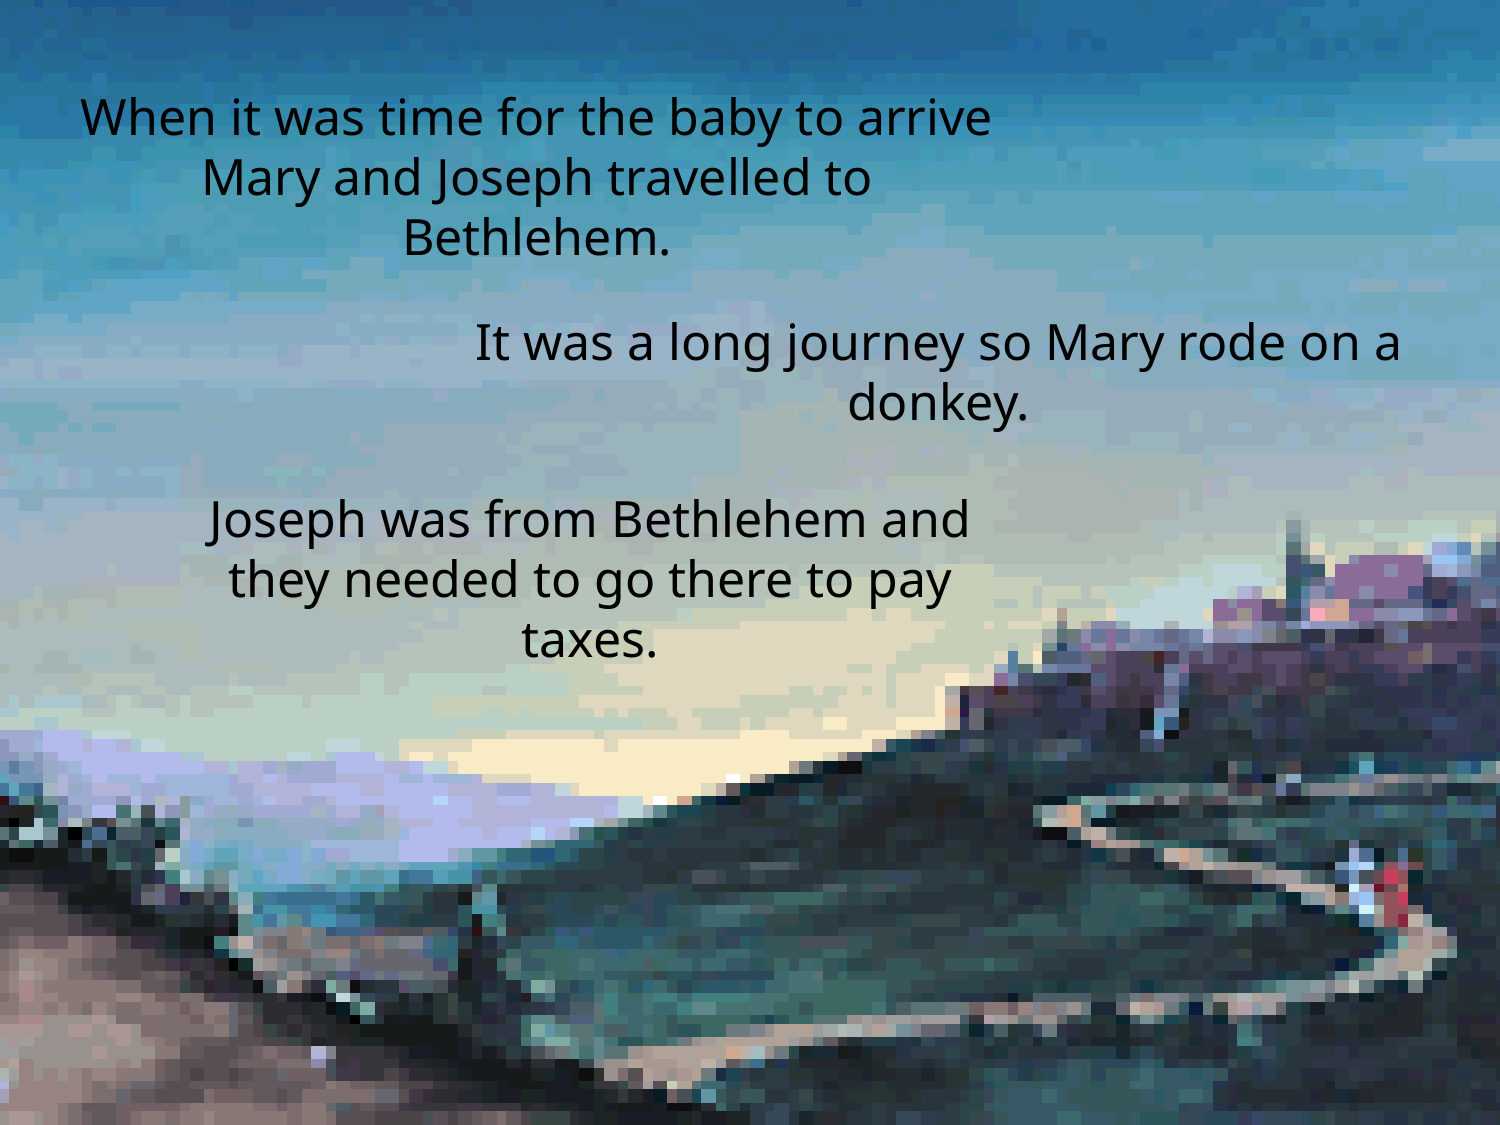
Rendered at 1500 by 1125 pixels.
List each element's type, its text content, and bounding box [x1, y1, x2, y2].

text_box When it was time for the baby to arrive Mary and Joseph travelled to Bethlehem. [64, 78, 1010, 273]
text_box It was a long journey so Mary rode on a donkey. [430, 302, 1447, 438]
text_box Joseph was from Bethlehem and they needed to go there to pay taxes. [183, 479, 999, 675]
picture [0, 0, 1500, 1125]
